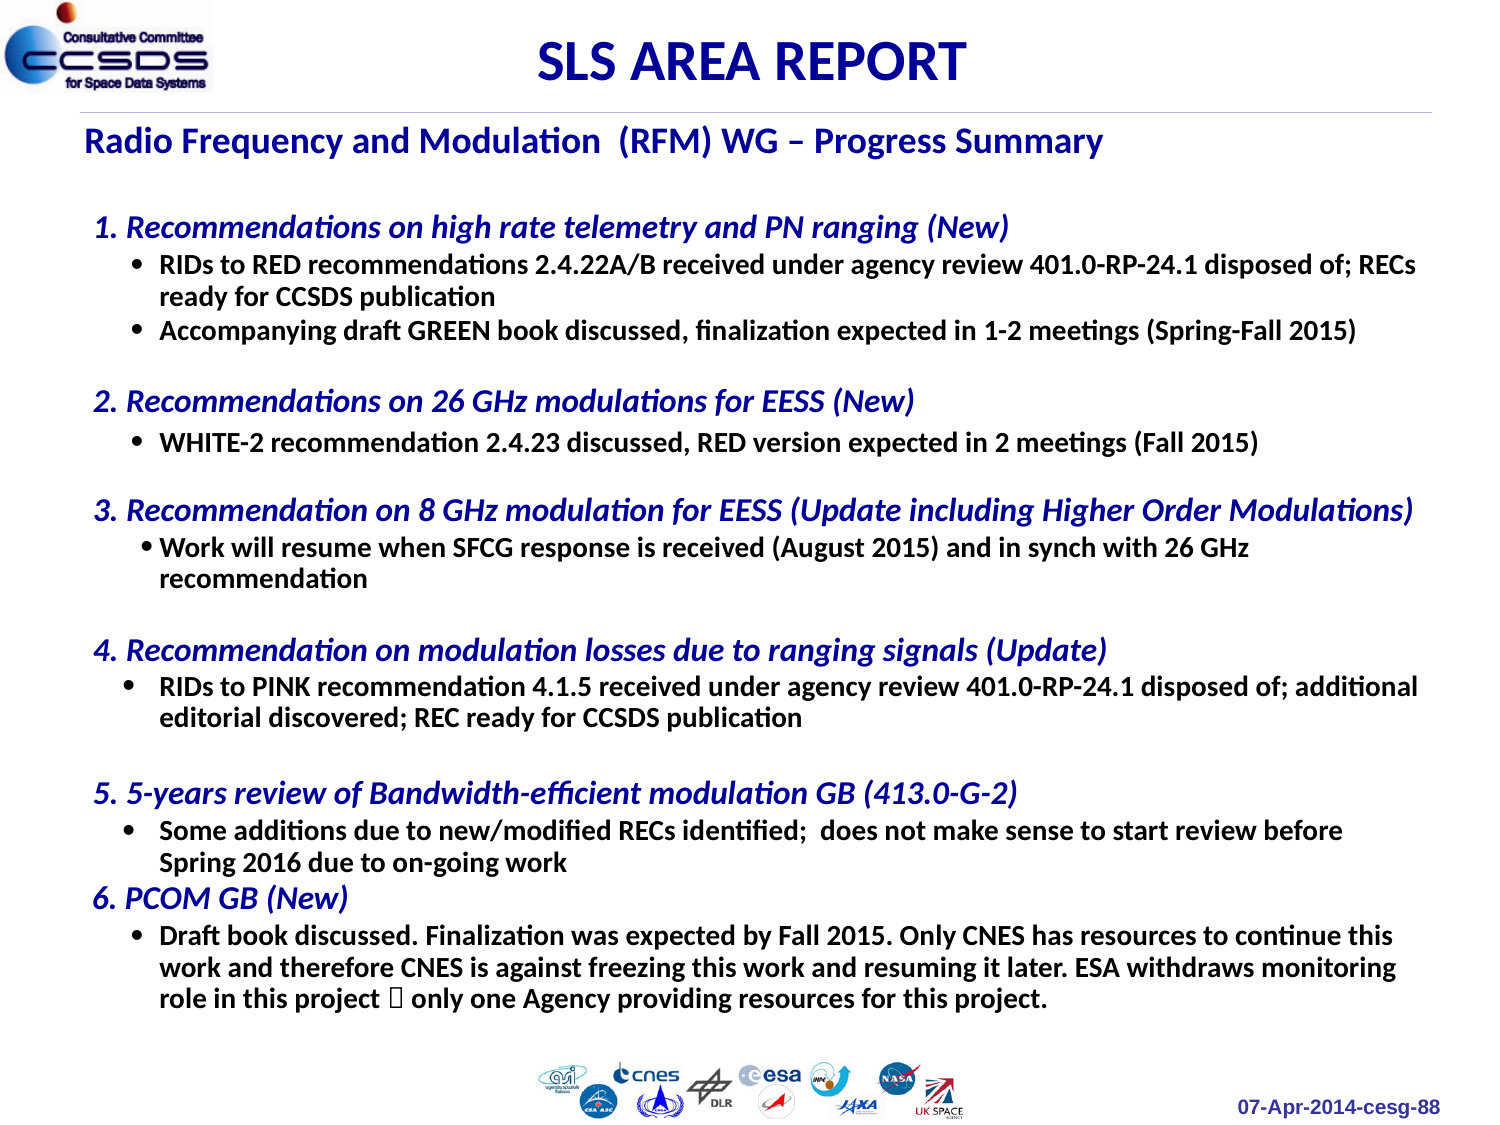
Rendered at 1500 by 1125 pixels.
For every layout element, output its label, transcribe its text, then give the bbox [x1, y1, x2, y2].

picture [537, 1062, 963, 1119]
picture [0, 0, 213, 94]
text_box SLS AREA REPORT [447, 14, 1098, 100]
text_box Radio Frequency and Modulation (RFM) WG – Progress Summary 1. Recommendations on high rate telemetry and PN ranging (New) RIDs to RED recommendations 2.4.22A/B received under agency review 401.0-RP-24.1 disposed of; RECs ready for CCSDS publication Accompanying draft GREEN book discussed, finalization expected in 1-2 meetings (Spring-Fall 2015) 2. Recommendations on 26 GHz modulations for EESS (New) WHITE-2 recommendation 2.4.23 discussed, RED version expected in 2 meetings (Fall 2015) 3. Recommendation on 8 GHz modulation for EESS (Update including Higher Order Modulations) Work will resume when SFCG response is received (August 2015) and in synch with 26 GHz recommendation 4. Recommendation on modulation losses due to ranging signals (Update) RIDs to PINK recommendation 4.1.5 received under agency review 401.0-RP-24.1 disposed of; additional editorial discovered; REC ready for CCSDS publication 5. 5-years review of Bandwidth-efficient modulation GB (413.0-G-2) Some additions due to new/modified RECs identified; does not make sense to start review before Spring 2016 due to on-going work 6. PCOM GB (New) Draft book discussed. Finalization was expected by Fall 2015. Only CNES has resources to continue this work and therefore CNES is against freezing this work and resuming it later. ESA withdraws monitoring role in this project  only one Agency providing resources for this project. [69, 121, 1437, 1057]
